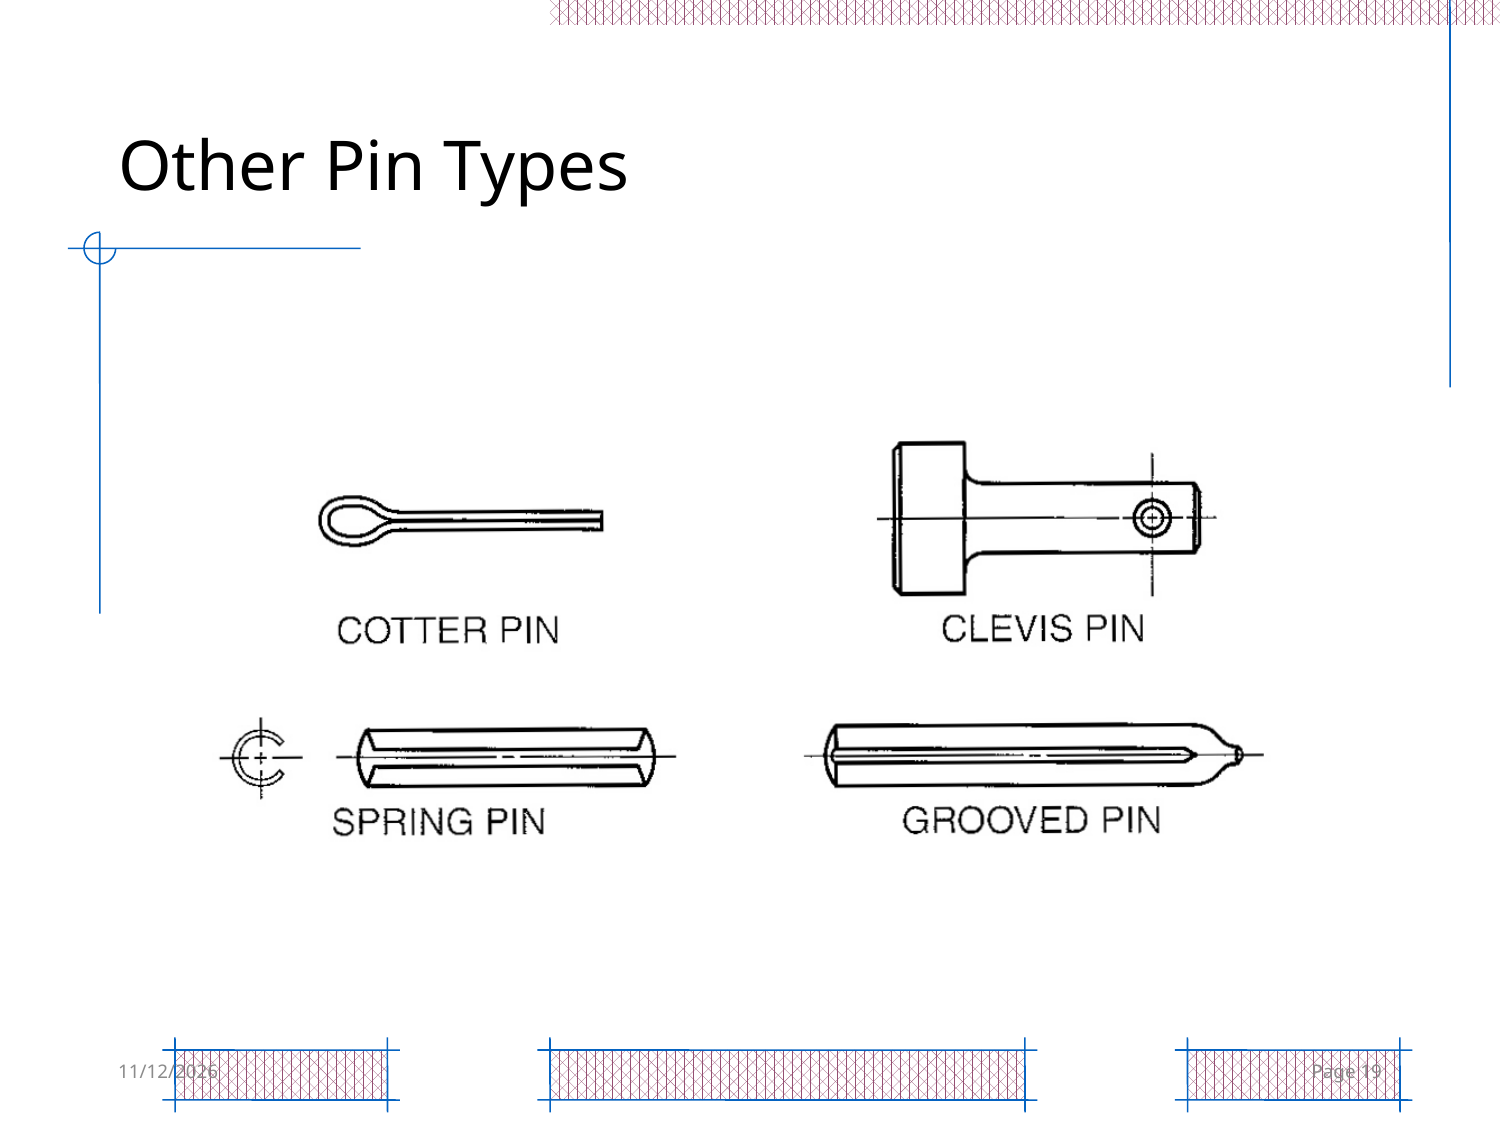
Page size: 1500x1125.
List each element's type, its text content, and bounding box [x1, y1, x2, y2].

slide_number Page 19 [1059, 1042, 1397, 1103]
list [212, 374, 1283, 850]
title Other Pin Types [103, 59, 1397, 278]
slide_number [103, 1042, 441, 1103]
